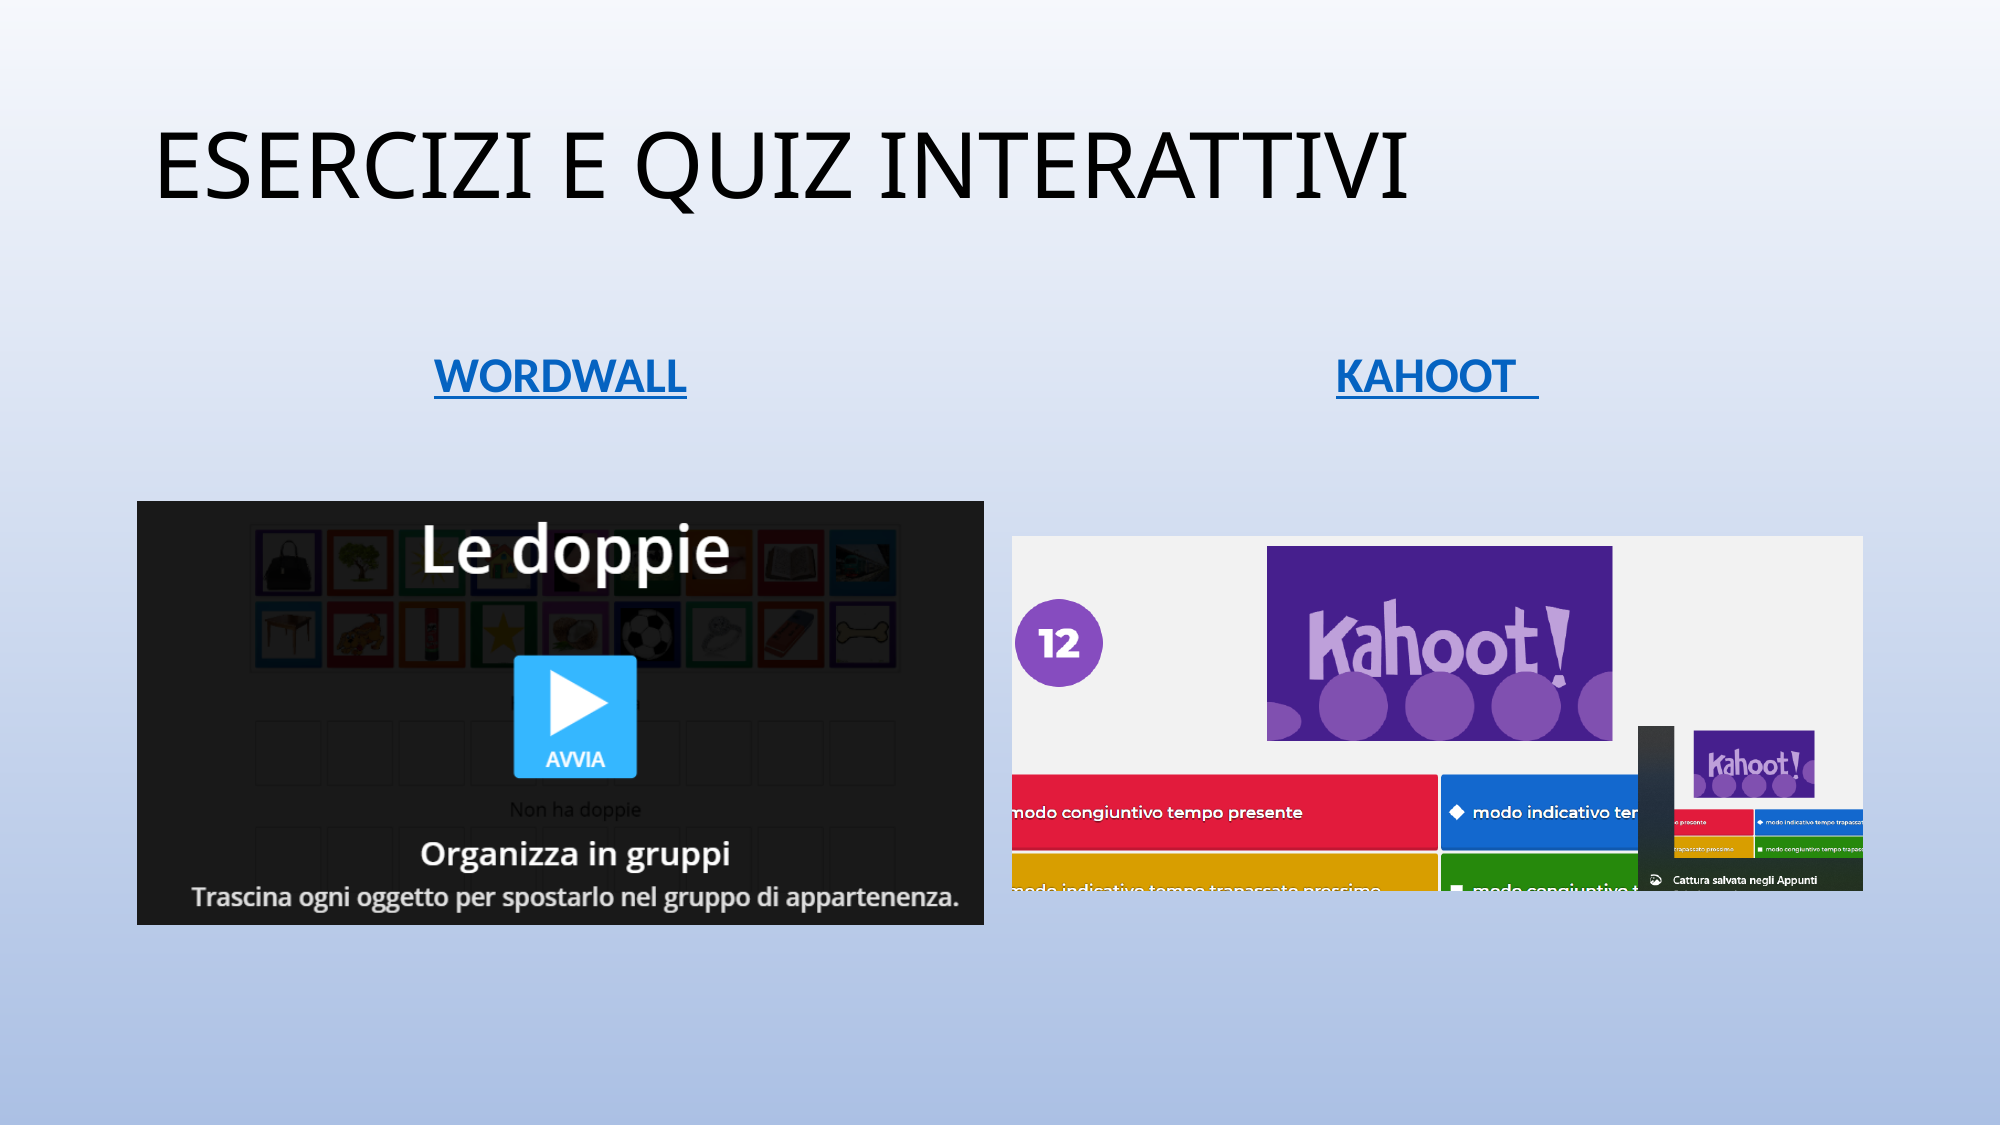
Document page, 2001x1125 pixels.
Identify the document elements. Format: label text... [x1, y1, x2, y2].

title ESERCIZI E QUIZ INTERATTIVI [137, 59, 1863, 278]
list KAHOOT [1012, 275, 1863, 411]
list WORDWALL [137, 275, 984, 411]
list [1012, 536, 1863, 891]
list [137, 501, 984, 925]
